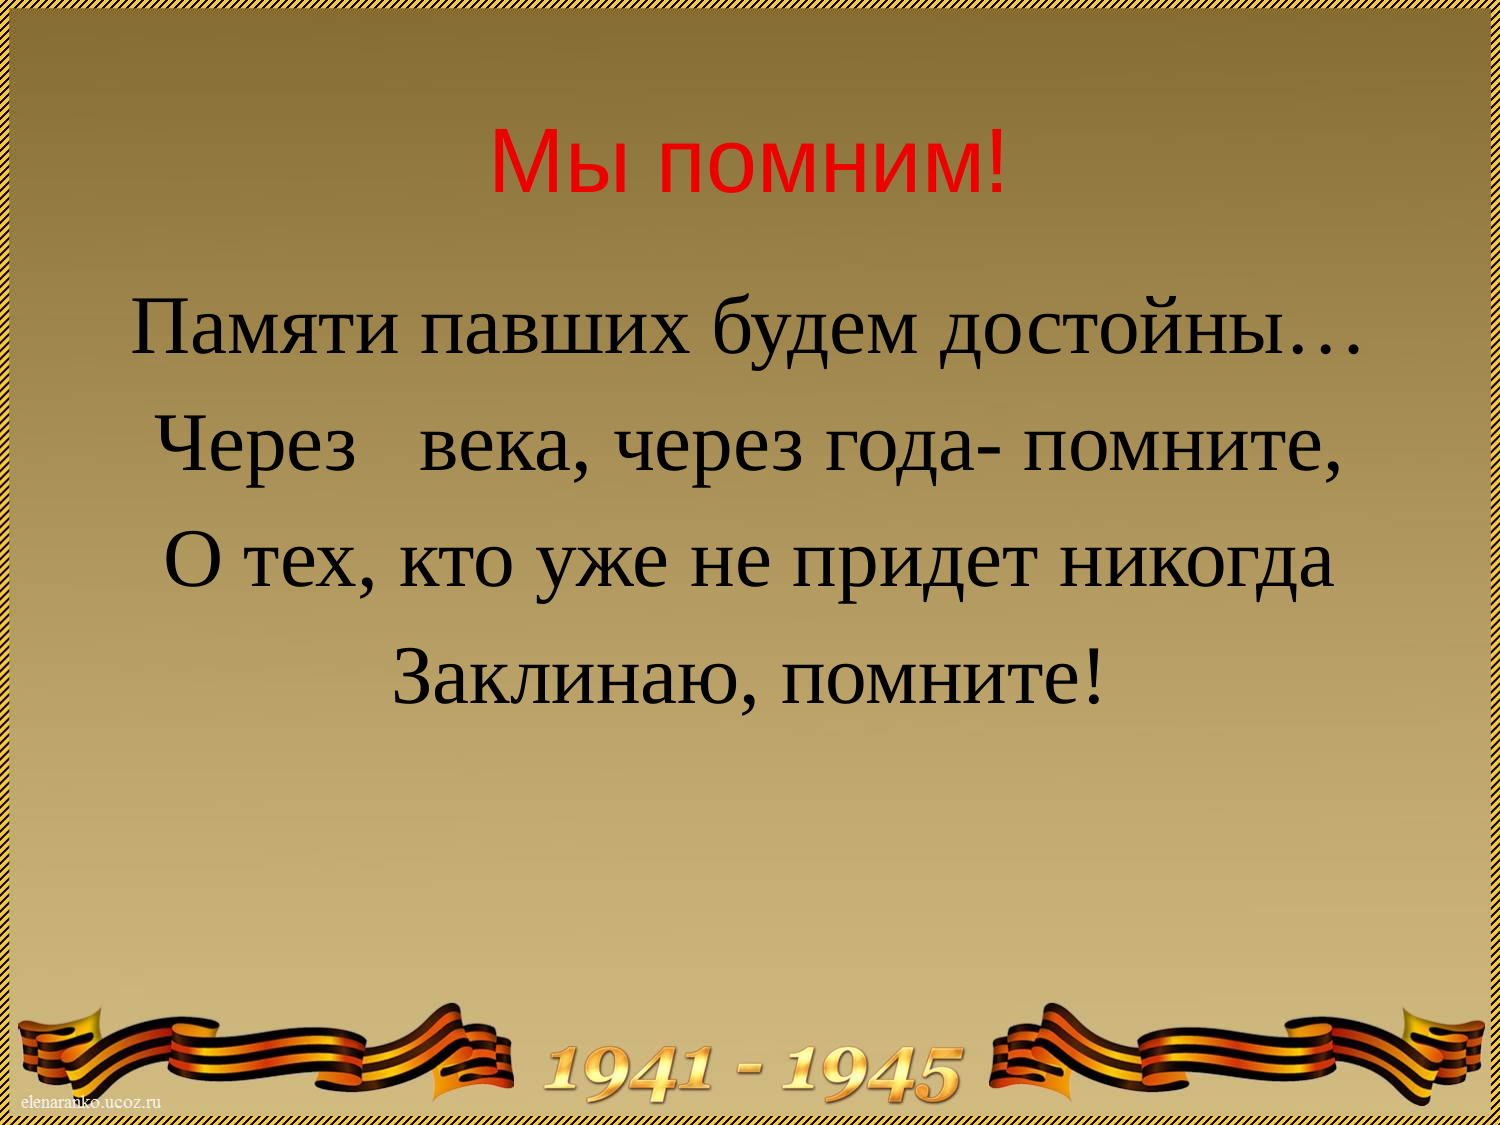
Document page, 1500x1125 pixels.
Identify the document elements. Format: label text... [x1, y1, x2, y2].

picture [0, 0, 1500, 1125]
title Мы помним! [74, 77, 1426, 233]
list Памяти павших будем достойны… Через века, через года- помните, О тех, кто уже не придет никогда Заклинаю, помните! [74, 262, 1426, 1006]
